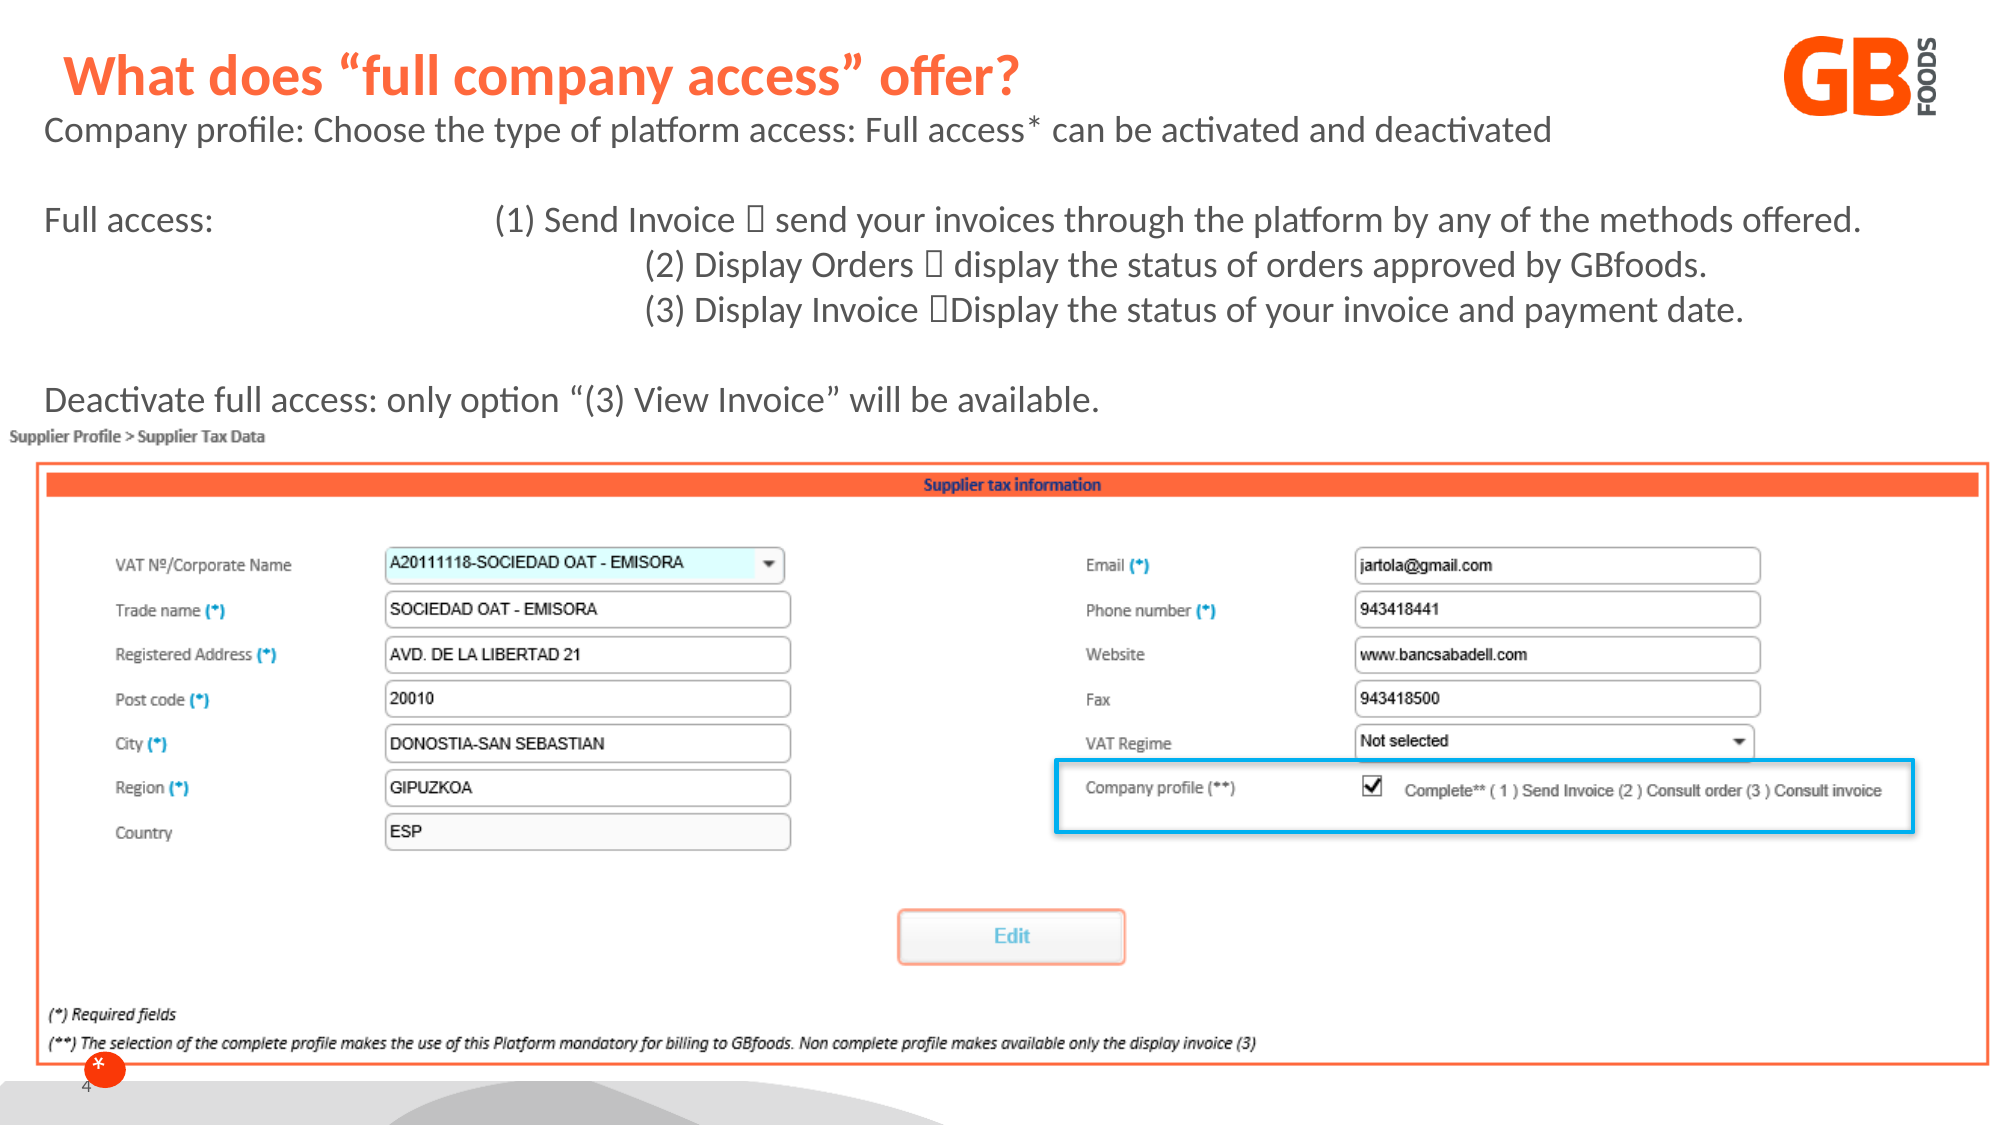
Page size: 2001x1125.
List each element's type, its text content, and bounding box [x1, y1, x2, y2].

picture [1808, 36, 1936, 97]
text_box Company profile: Choose the type of platform access: Full access* can be activated and deactivated Full access: (1) Send Invoice  send your invoices through the platform by any of the methods offered. (2) Display Orders  display the status of orders approved by GBfoods. (3) Display Invoice Display the status of your invoice and payment date. Deactivate full access: only option “(3) View Invoice” will be available. [29, 97, 1967, 423]
picture [0, 426, 2000, 1125]
list What does “full company access” offer? [63, 36, 1808, 97]
